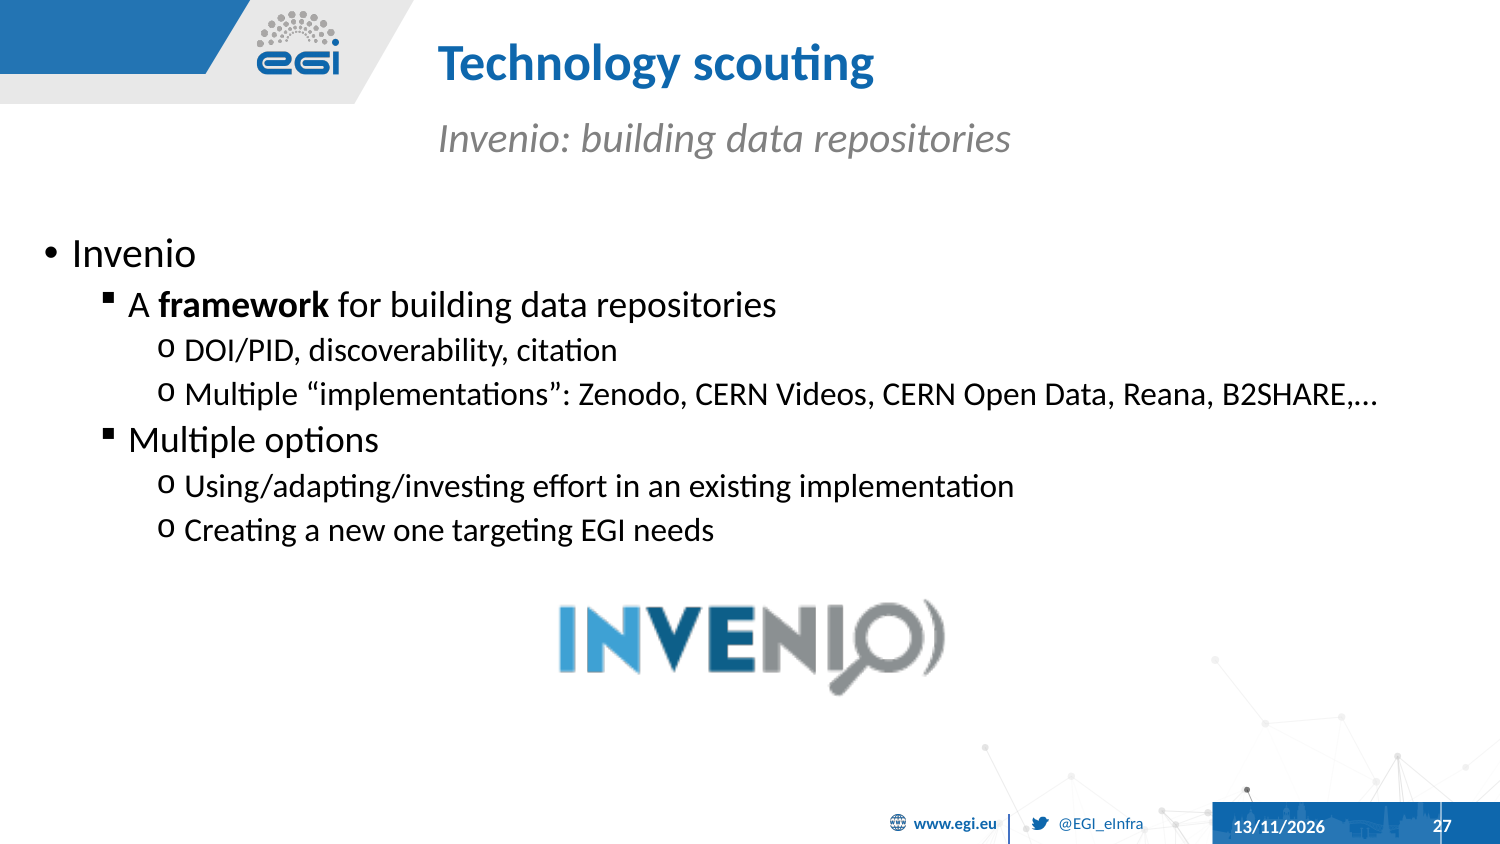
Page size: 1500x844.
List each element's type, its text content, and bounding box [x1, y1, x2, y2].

subtitle Invenio: building data repositories [423, 103, 1305, 164]
list Invenio A framework for building data repositories DOI/PID, discoverability, citation Multiple “implementations”: Zenodo, CERN Videos, CERN Open Data, Reana, B2SHARE,… Multiple options Using/adapting/investing effort in an existing implementation Creating a new one targeting EGI needs [28, 224, 1466, 750]
title Technology scouting [423, 27, 1199, 84]
picture [0, 0, 1500, 844]
